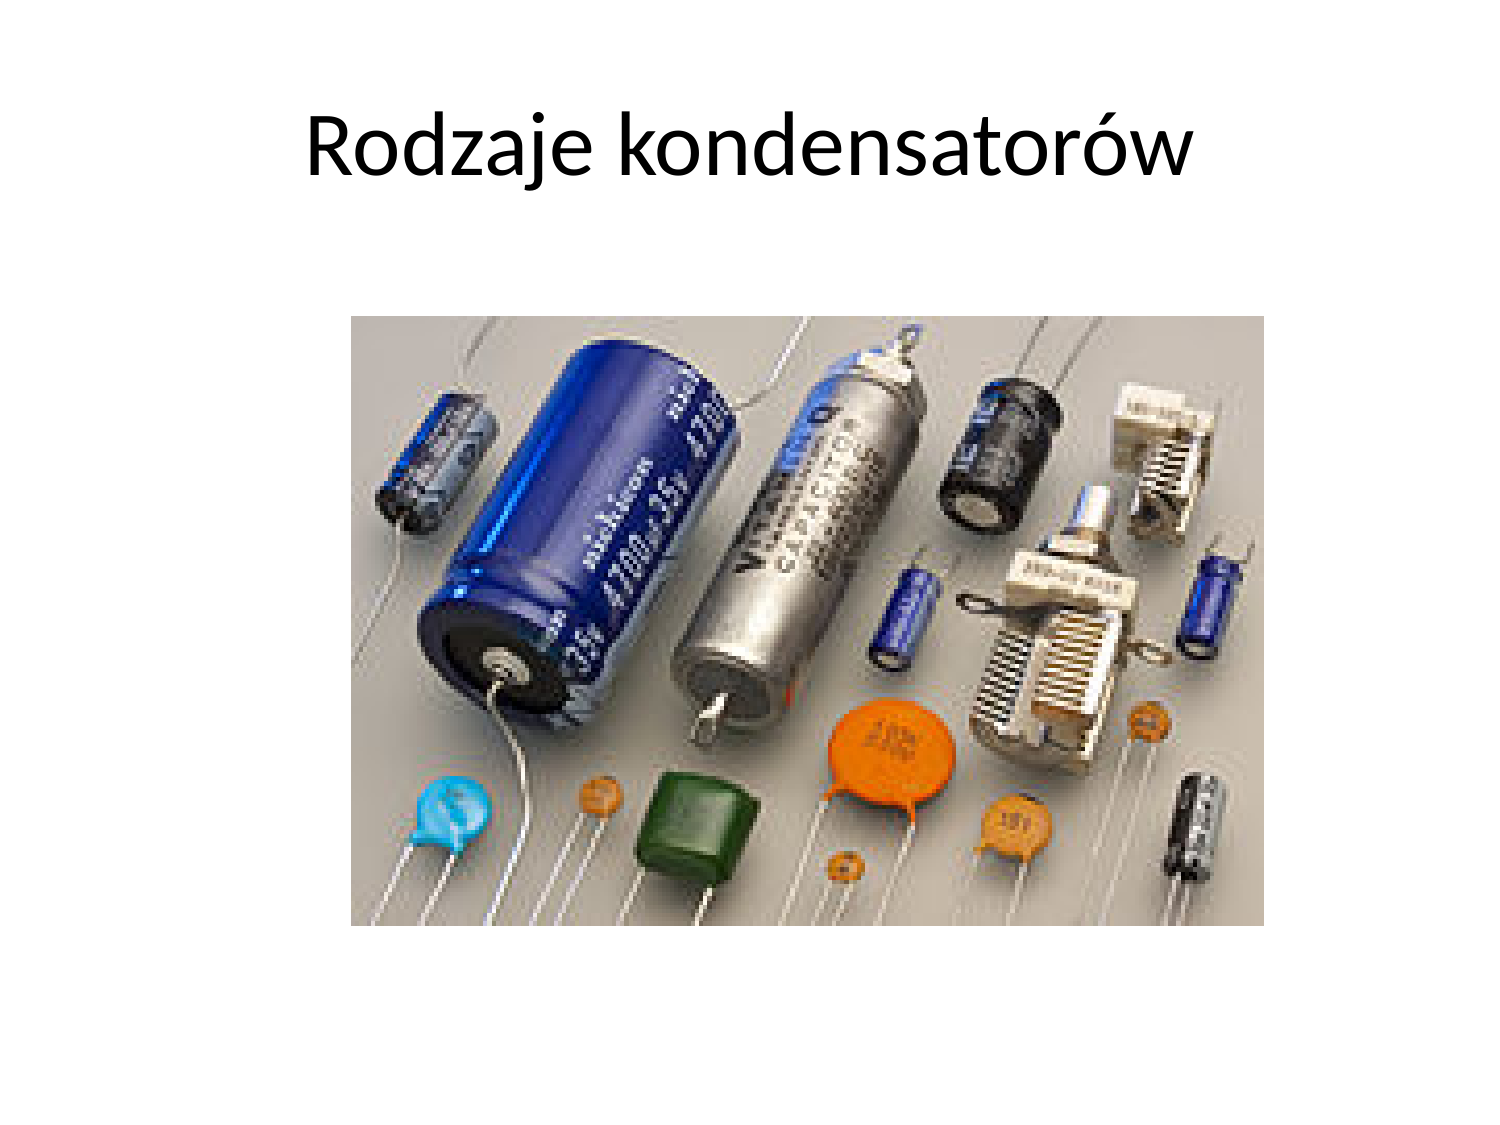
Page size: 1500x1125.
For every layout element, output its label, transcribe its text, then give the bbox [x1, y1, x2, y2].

title Rodzaje kondensatorów [75, 45, 1425, 233]
picture [351, 316, 1264, 926]
